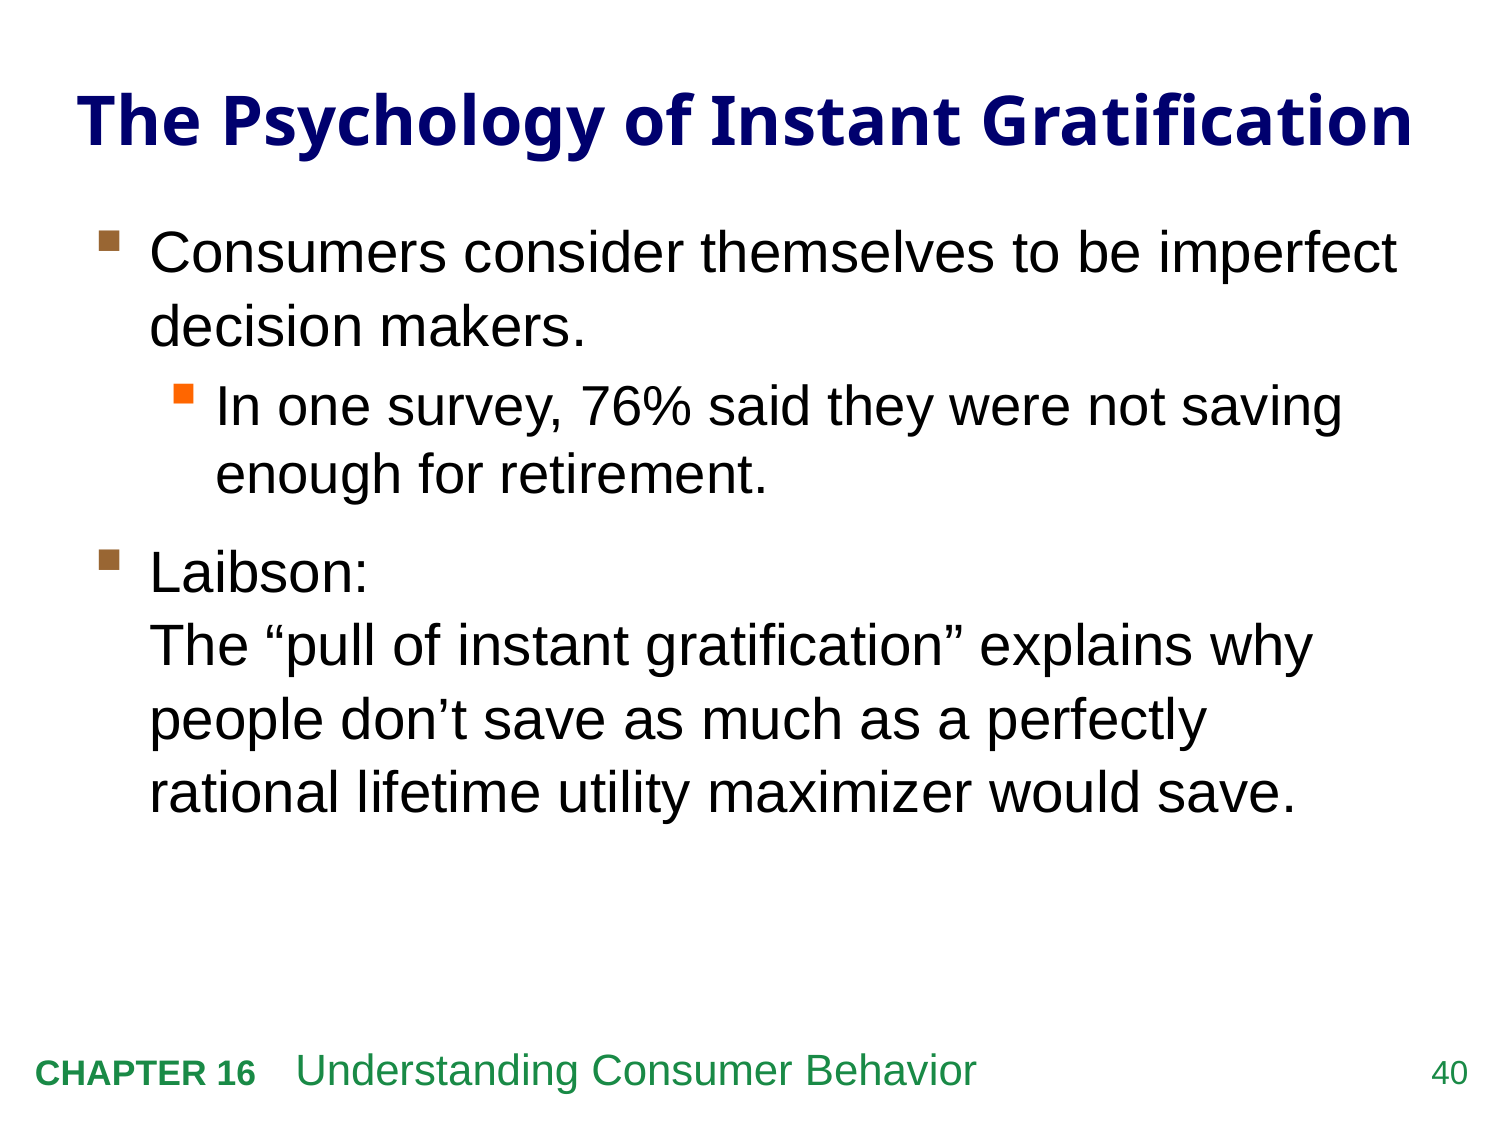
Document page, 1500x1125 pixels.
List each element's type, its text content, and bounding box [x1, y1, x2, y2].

title The Psychology of Instant Gratification [76, 38, 1430, 193]
list Consumers consider themselves to be imperfect decision makers. In one survey, 76% said they were not saving enough for retirement. Laibson: The “pull of instant gratification” explains why people don’t save as much as a perfectly rational lifetime utility maximizer would save. [78, 203, 1425, 1005]
